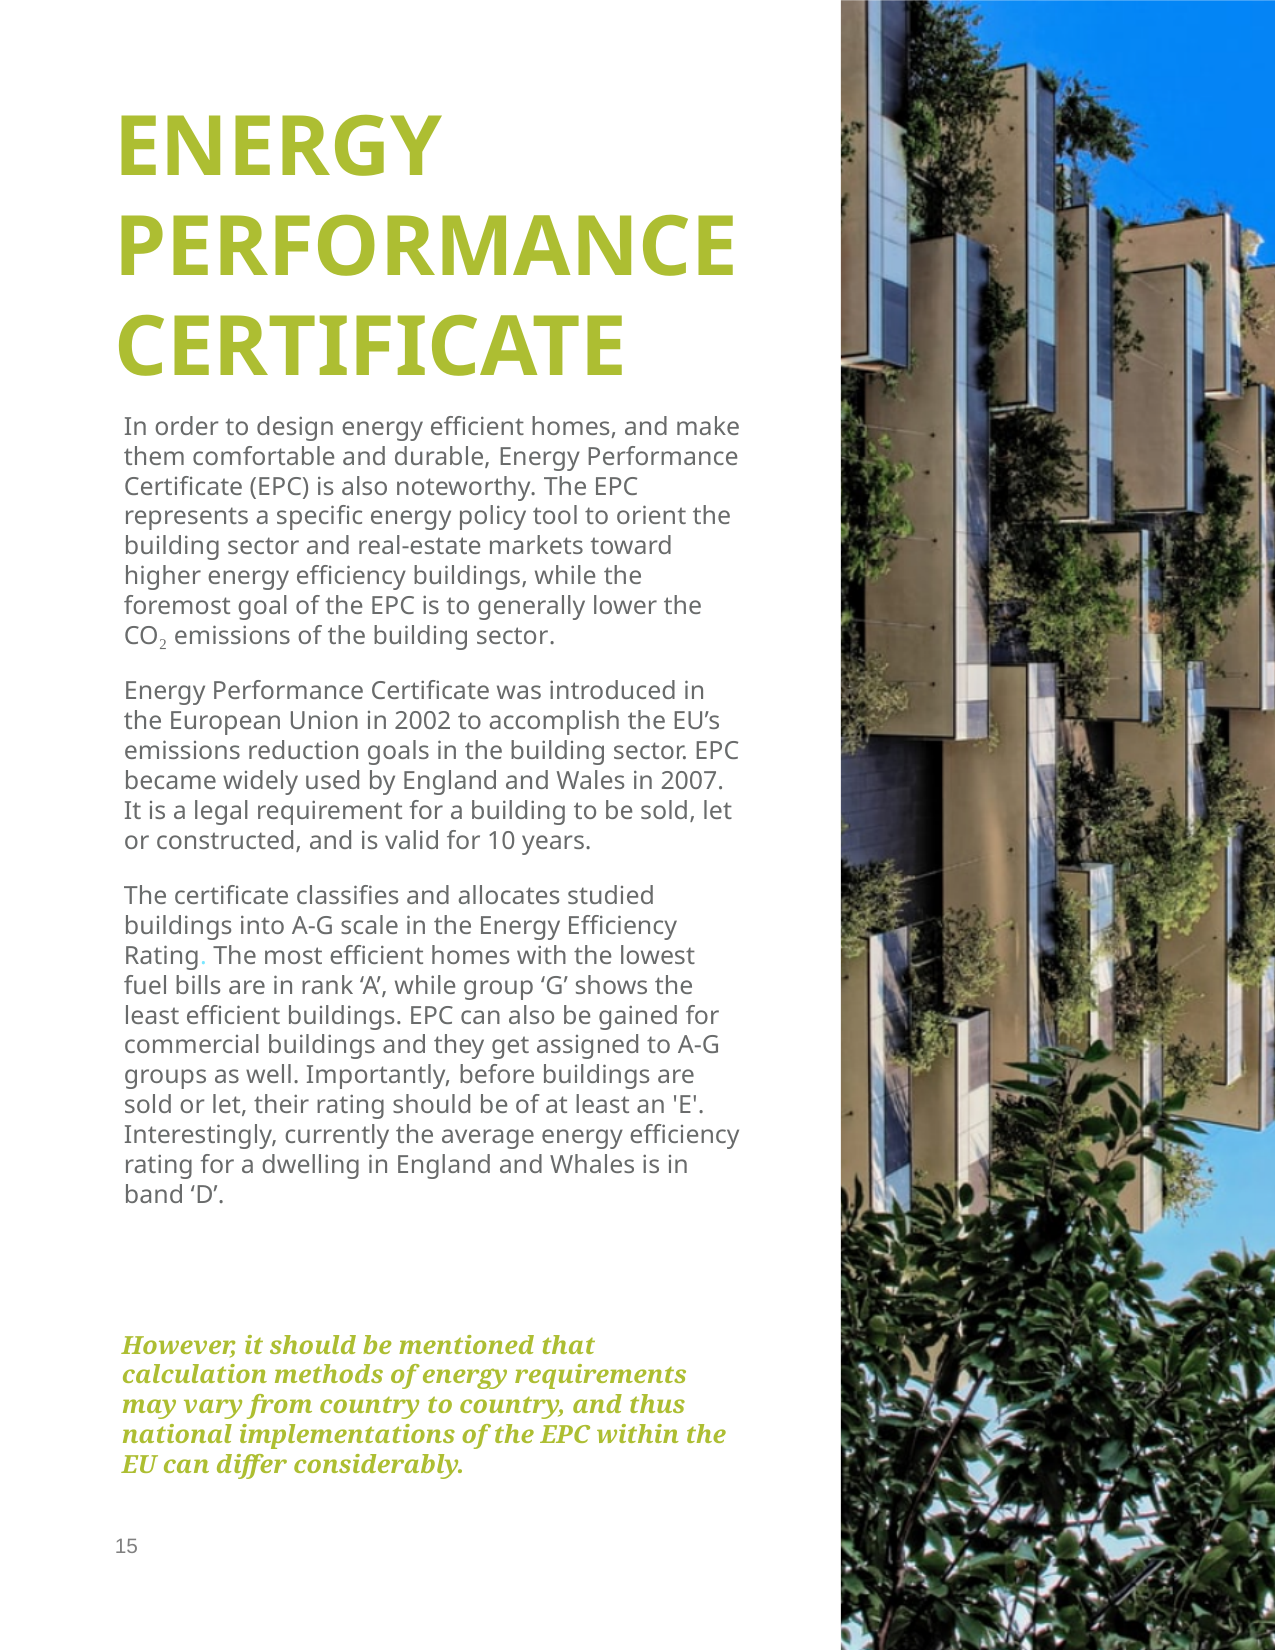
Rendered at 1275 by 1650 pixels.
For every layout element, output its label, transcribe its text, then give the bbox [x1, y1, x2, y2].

text_box However, it should be mentioned that calculation methods of energy requirements may vary from country to country, and thus national implementations of the EPC within the EU can differ considerably. [107, 1321, 758, 1487]
picture [231, 1, 1275, 1650]
text_box 15 [99, 1524, 300, 1565]
text_box ENERGY PERFORMANCE CERTIFICATE [99, 84, 840, 400]
text_box In order to design energy efficient homes, and make them comfortable and durable, Energy Performance Certificate (EPC) is also noteworthy. The EPC represents a speciﬁc energy policy tool to orient the building sector and real-estate markets toward higher energy efﬁciency buildings, while the foremost goal of the EPC is to generally lower the CO₂ emissions of the building sector. Energy Performance Certificate was introduced in the European Union in 2002 to accomplish the EU’s emissions reduction goals in the building sector. EPC became widely used by England and Wales in 2007. It is a legal requirement for a building to be sold, let or constructed, and is valid for 10 years. The certificate classifies and allocates studied buildings into A-G scale in the Energy Efficiency Rating. The most efficient homes with the lowest fuel bills are in rank ‘A’, while group ‘G’ shows the least efficient buildings. EPC can also be gained for commercial buildings and they get assigned to A-G groups as well. Importantly, before buildings are sold or let, their rating should be of at least an 'E'. Interestingly, currently the average energy efficiency rating for a dwelling in England and Whales is in band ‘D’. [109, 402, 760, 1217]
